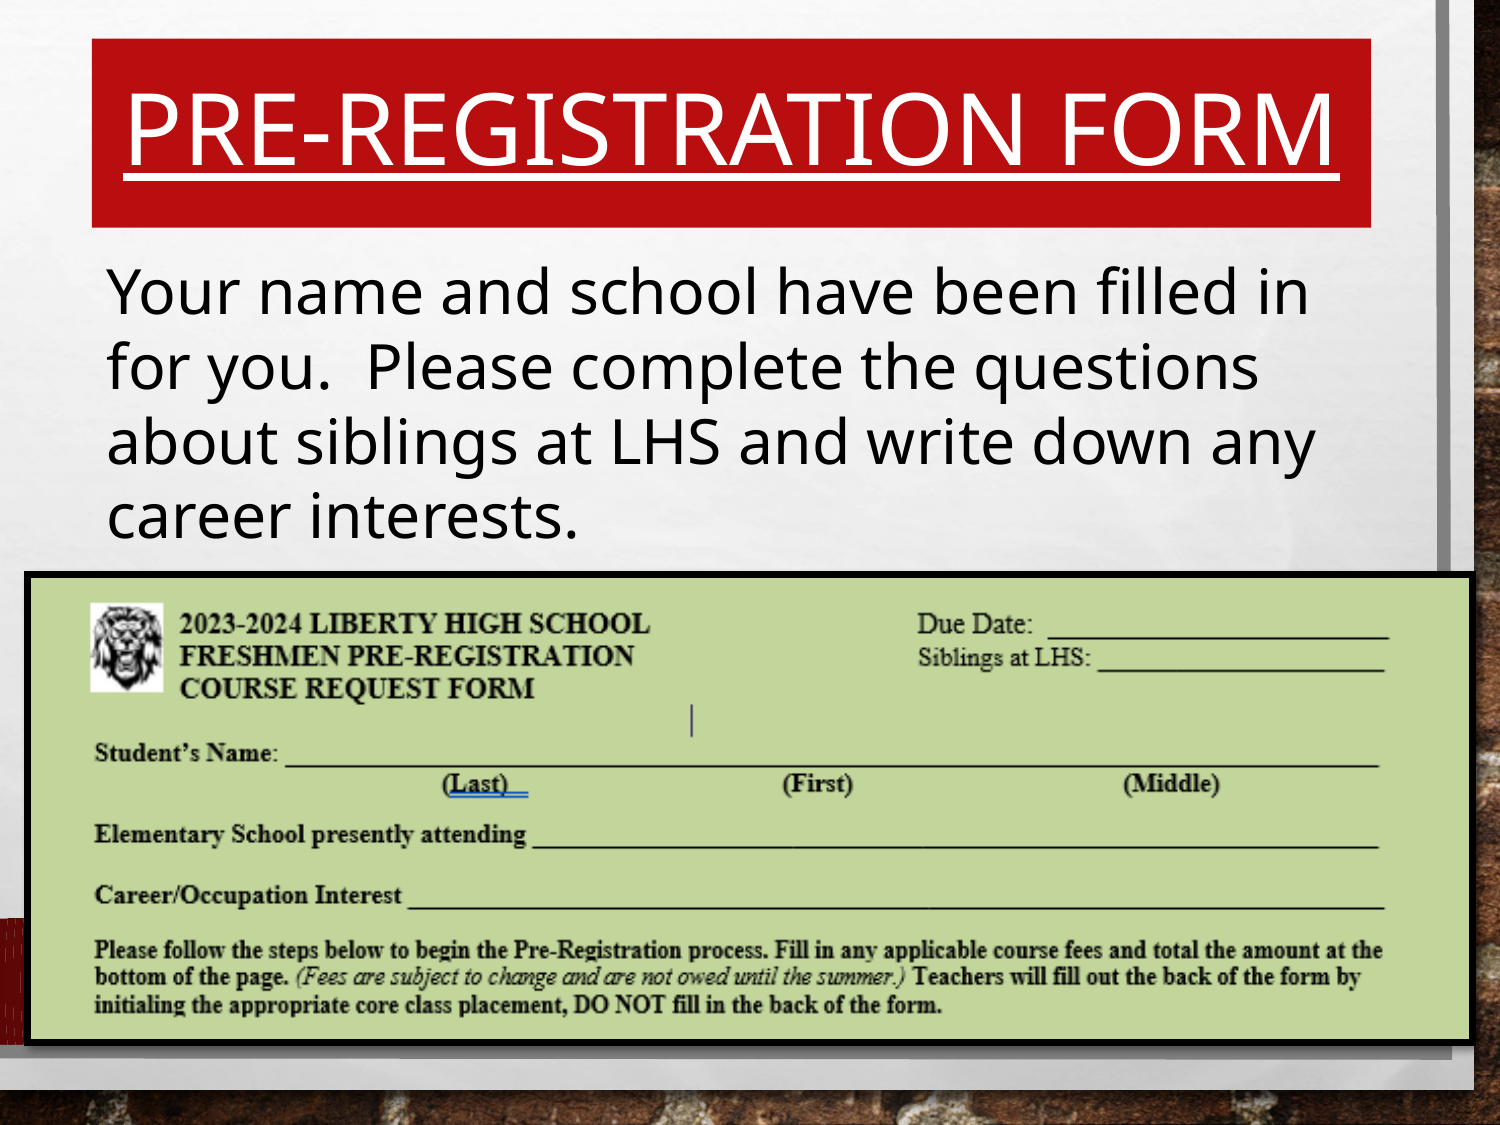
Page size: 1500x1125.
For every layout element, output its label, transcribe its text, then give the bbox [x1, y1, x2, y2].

picture [30, 577, 1470, 1040]
picture [0, 0, 1500, 1125]
title Pre-Registration Form [91, 38, 1372, 228]
text_box Your name and school have been filled in for you. Please complete the questions about siblings at LHS and write down any career interests. [91, 244, 1386, 559]
